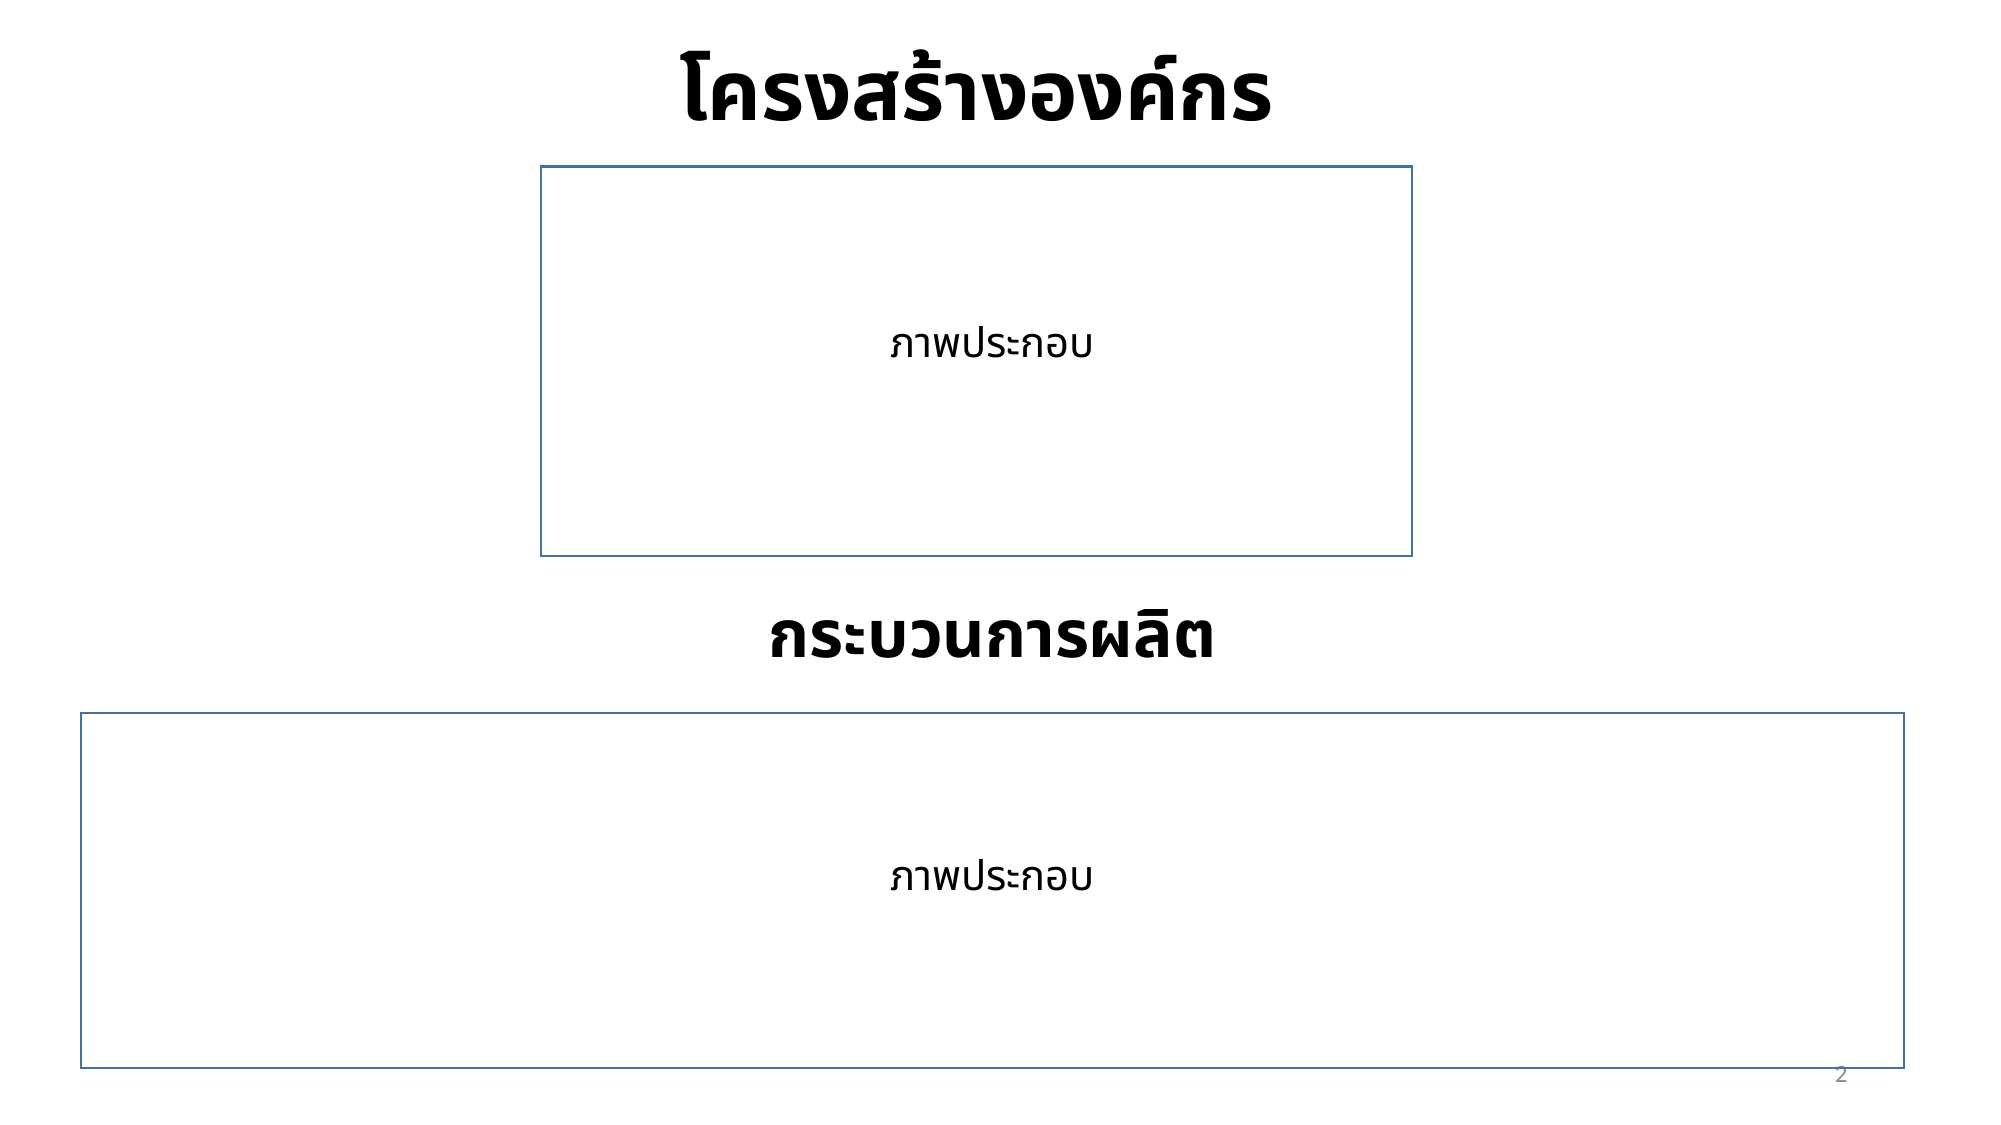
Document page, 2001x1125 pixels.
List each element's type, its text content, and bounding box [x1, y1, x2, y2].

text_box [540, 165, 1413, 557]
text_box กระบวนการผลิต [705, 572, 1280, 701]
text_box ภาพประกอบ [875, 307, 1110, 373]
text_box [80, 712, 1905, 1069]
slide_number 2 [1412, 1069, 1863, 1103]
text_box ภาพประกอบ [875, 841, 1110, 907]
title โครงสร้างองค์กร [633, 28, 1321, 158]
